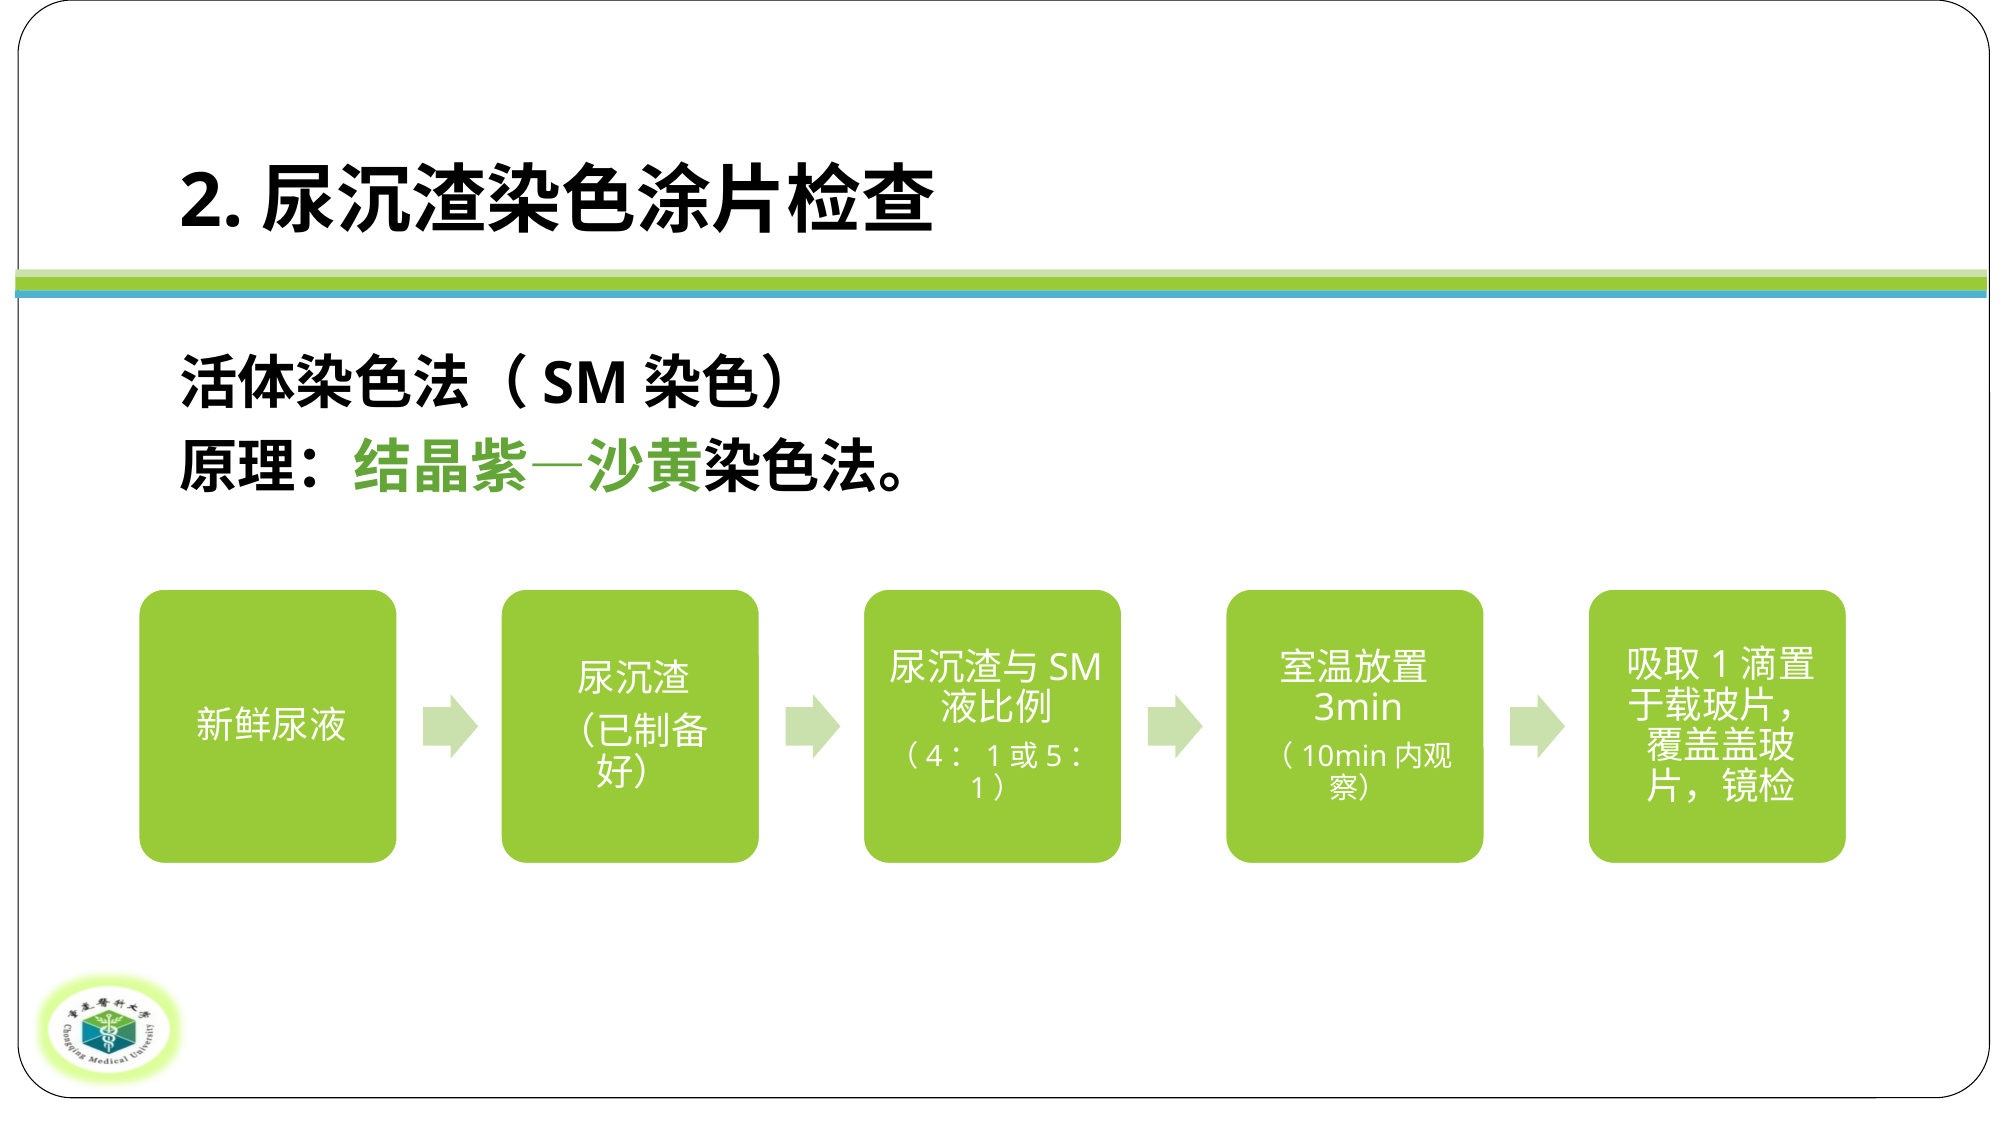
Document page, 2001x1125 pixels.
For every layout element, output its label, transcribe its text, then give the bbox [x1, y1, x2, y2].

list 活体染色法（SM染色） 原理：结晶紫—沙黄染色法。 [164, 323, 1865, 492]
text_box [137, 529, 1848, 924]
title 2.尿沉渣染色涂片检查 [164, 33, 1865, 257]
picture [49, 987, 169, 1072]
